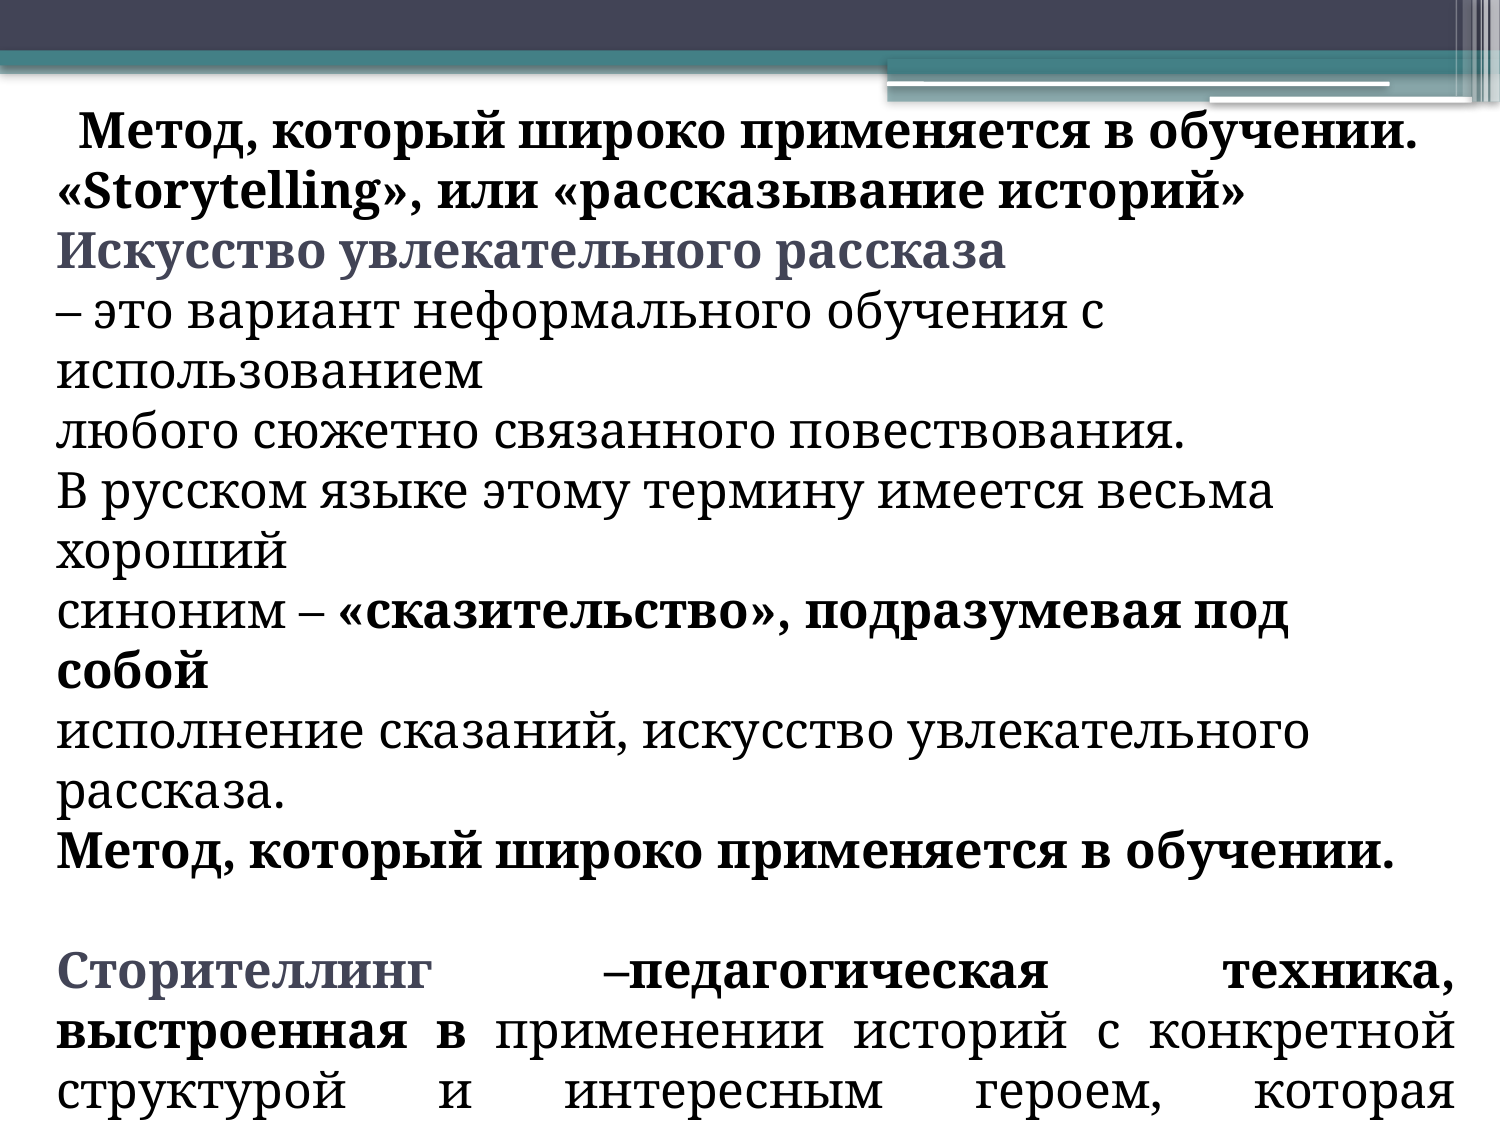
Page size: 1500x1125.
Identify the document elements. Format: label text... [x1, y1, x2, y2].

text_box Метод, который широко применяется в обучении. «Storytelling», или «рассказывание историй» Искусство увлекательного рассказа – это вариант неформального обучения с использованием любого сюжетно связанного повествования. В русском языке этому термину имеется весьма хороший синоним – «сказительство», подразумевая под собой исполнение сказаний, искусство увлекательного рассказа. Метод, который широко применяется в обучении. Сторителлинг –педагогическая техника, выстроенная в применении историй с конкретной структурой и интересным героем, которая направлена на разрешение педагогических вопросов воспитания, развития и обучения. [41, 30, 1471, 1125]
